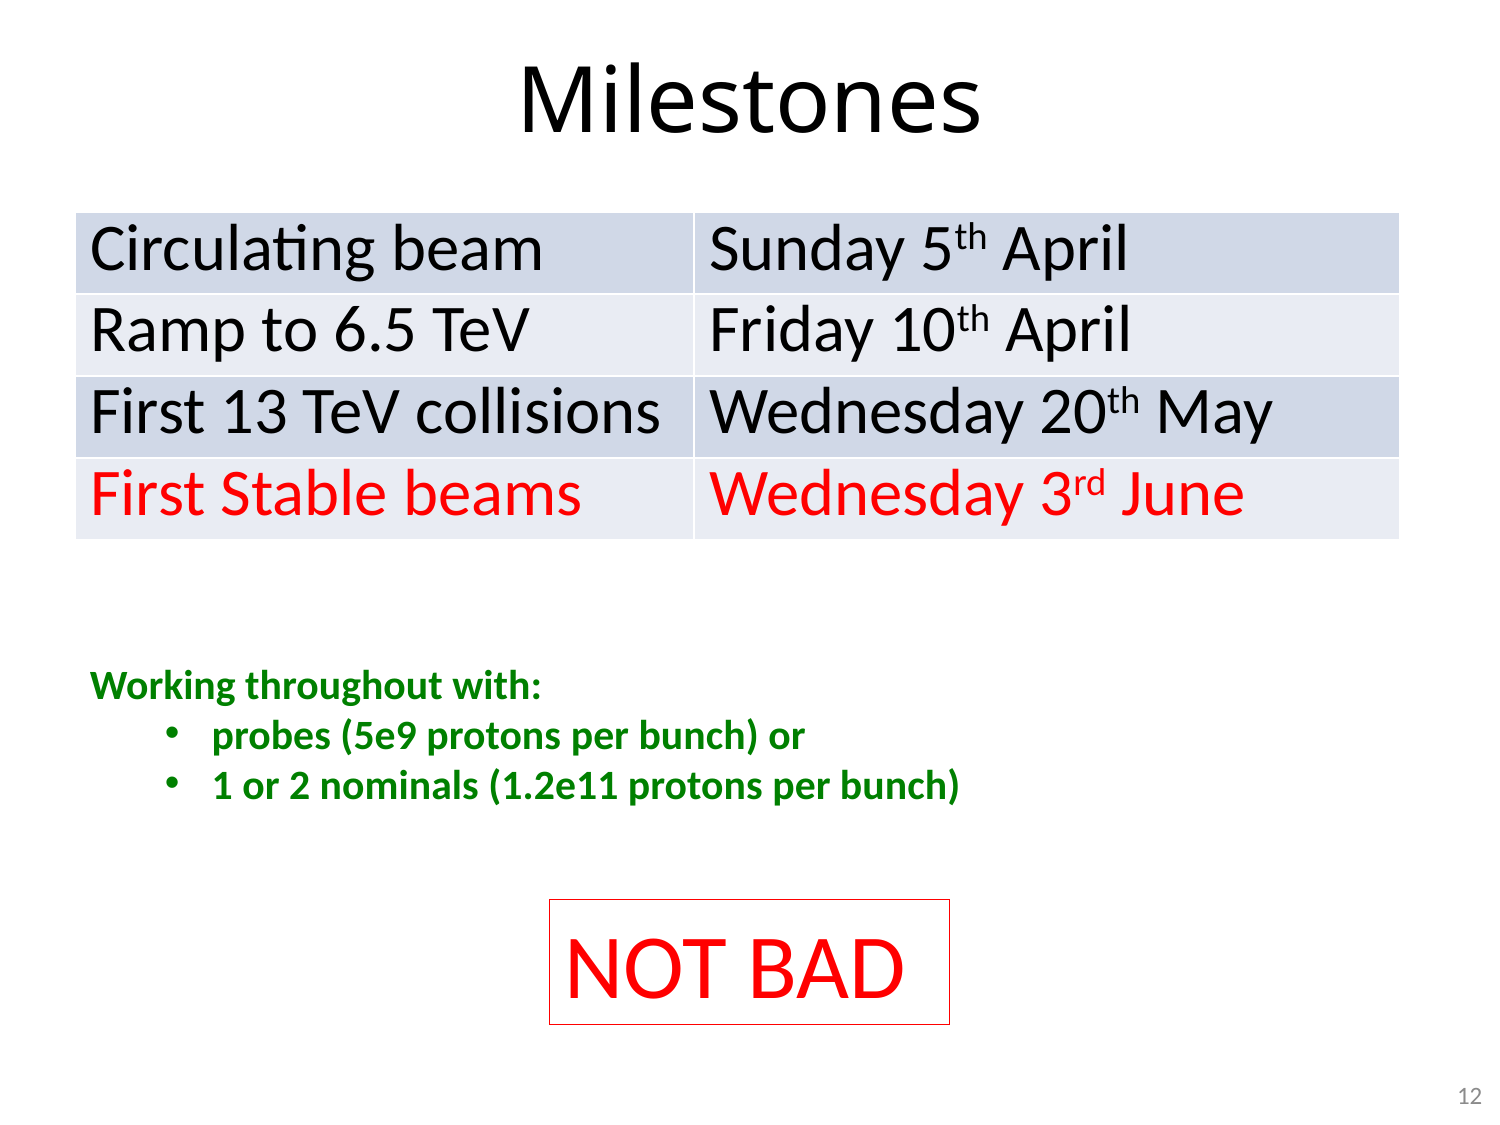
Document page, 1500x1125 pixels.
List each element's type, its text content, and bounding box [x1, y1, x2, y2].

table_cell First Stable beams [76, 459, 693, 539]
slide_number 12 [1147, 1065, 1498, 1125]
table_header Circulating beam [76, 213, 693, 293]
table_cell First 13 TeV collisions [76, 377, 693, 457]
table_cell Wednesday 3rd June [695, 459, 1399, 539]
text_box Working throughout with: probes (5e9 protons per bunch) or 1 or 2 nominals (1.2e11 protons per bunch) [74, 650, 1138, 815]
title Milestones [75, 24, 1425, 168]
table_cell Wednesday 20th May [695, 377, 1399, 457]
table_cell Ramp to 6.5 TeV [76, 295, 693, 375]
table_cell Friday 10th April [695, 295, 1399, 375]
text_box NOT BAD [549, 899, 950, 1025]
table_header Sunday 5th April [695, 213, 1399, 293]
